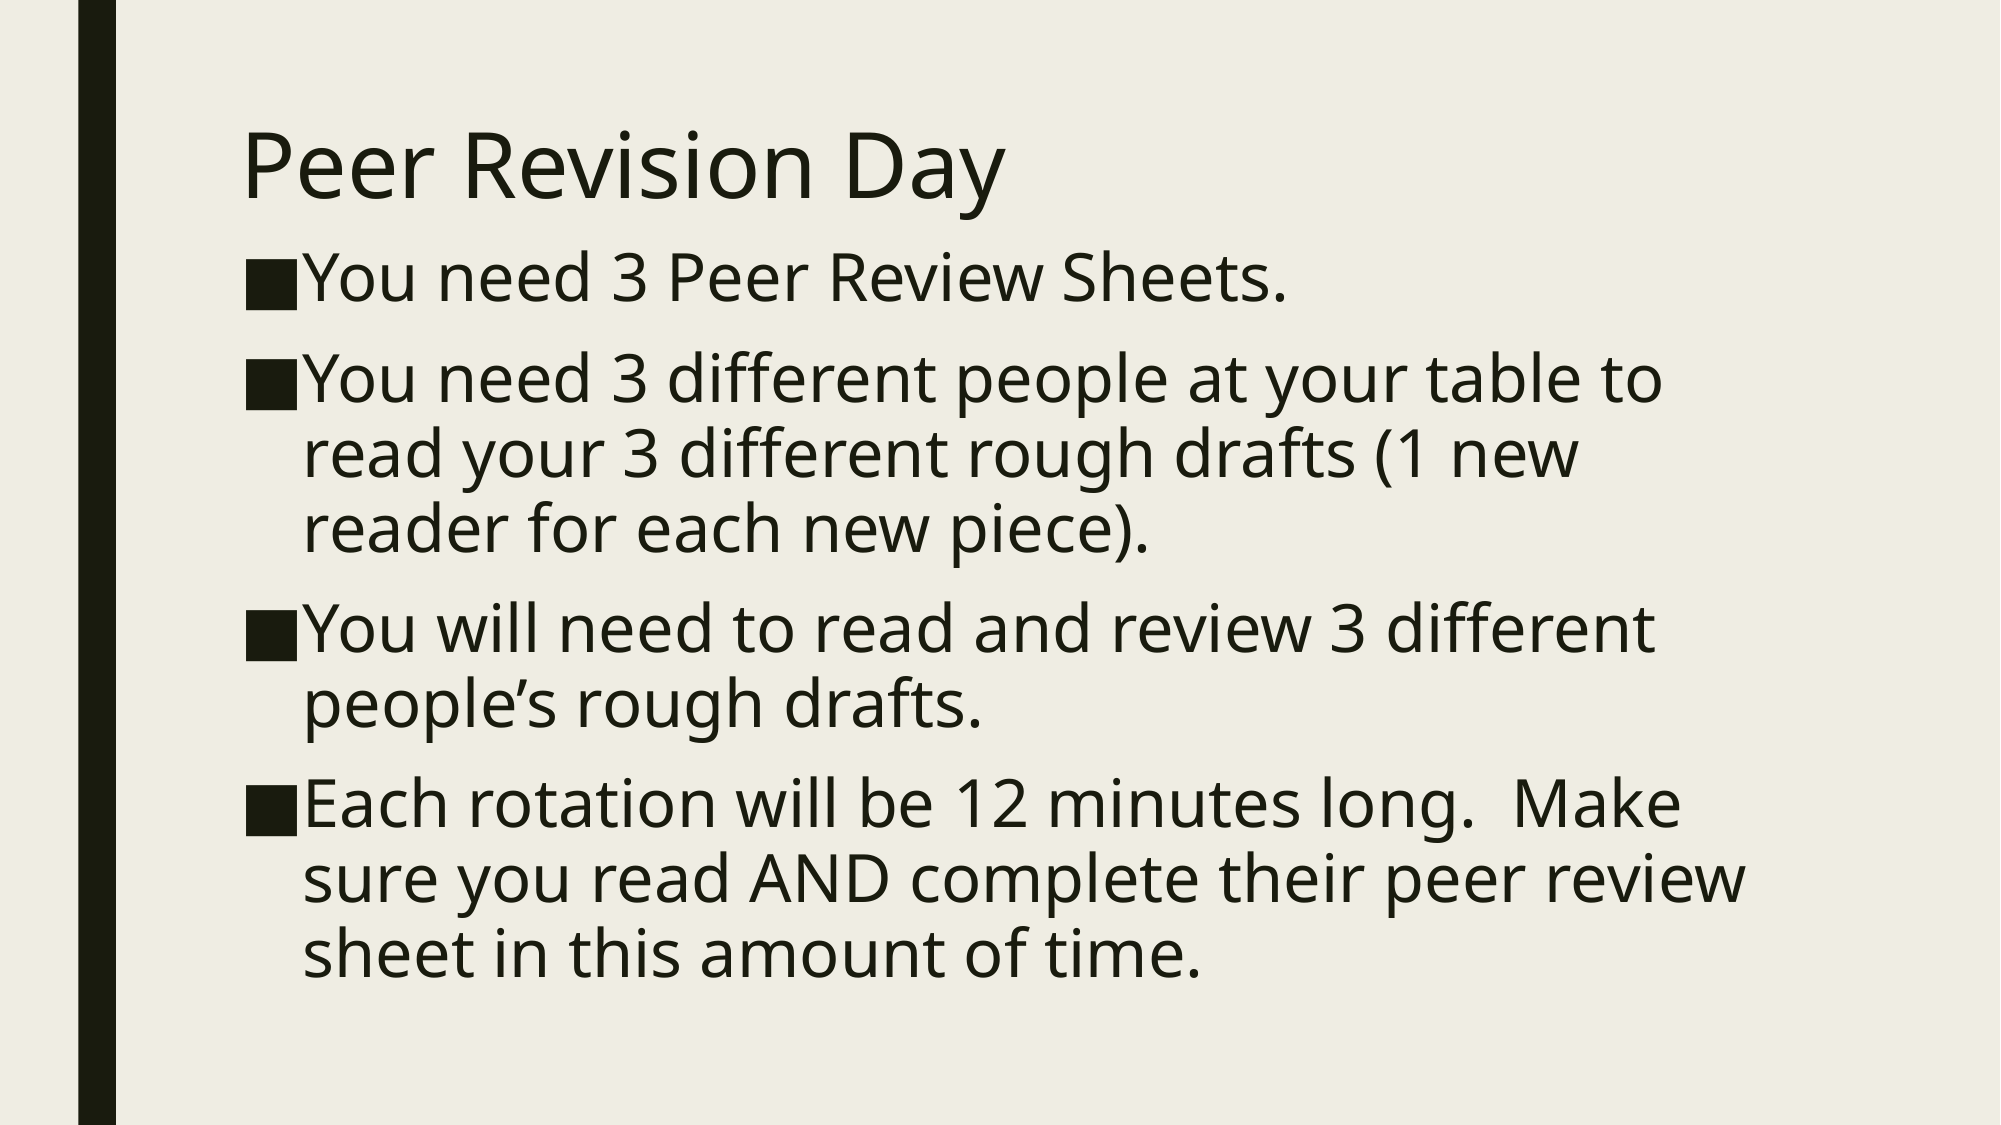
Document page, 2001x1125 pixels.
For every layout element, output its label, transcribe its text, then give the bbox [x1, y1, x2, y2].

title Peer Revision Day [225, 112, 1800, 234]
list You need 3 Peer Review Sheets. You need 3 different people at your table to read your 3 different rough drafts (1 new reader for each new piece). You will need to read and review 3 different people’s rough drafts. Each rotation will be 12 minutes long. Make sure you read AND complete their peer review sheet in this amount of time. [225, 234, 1800, 1019]
